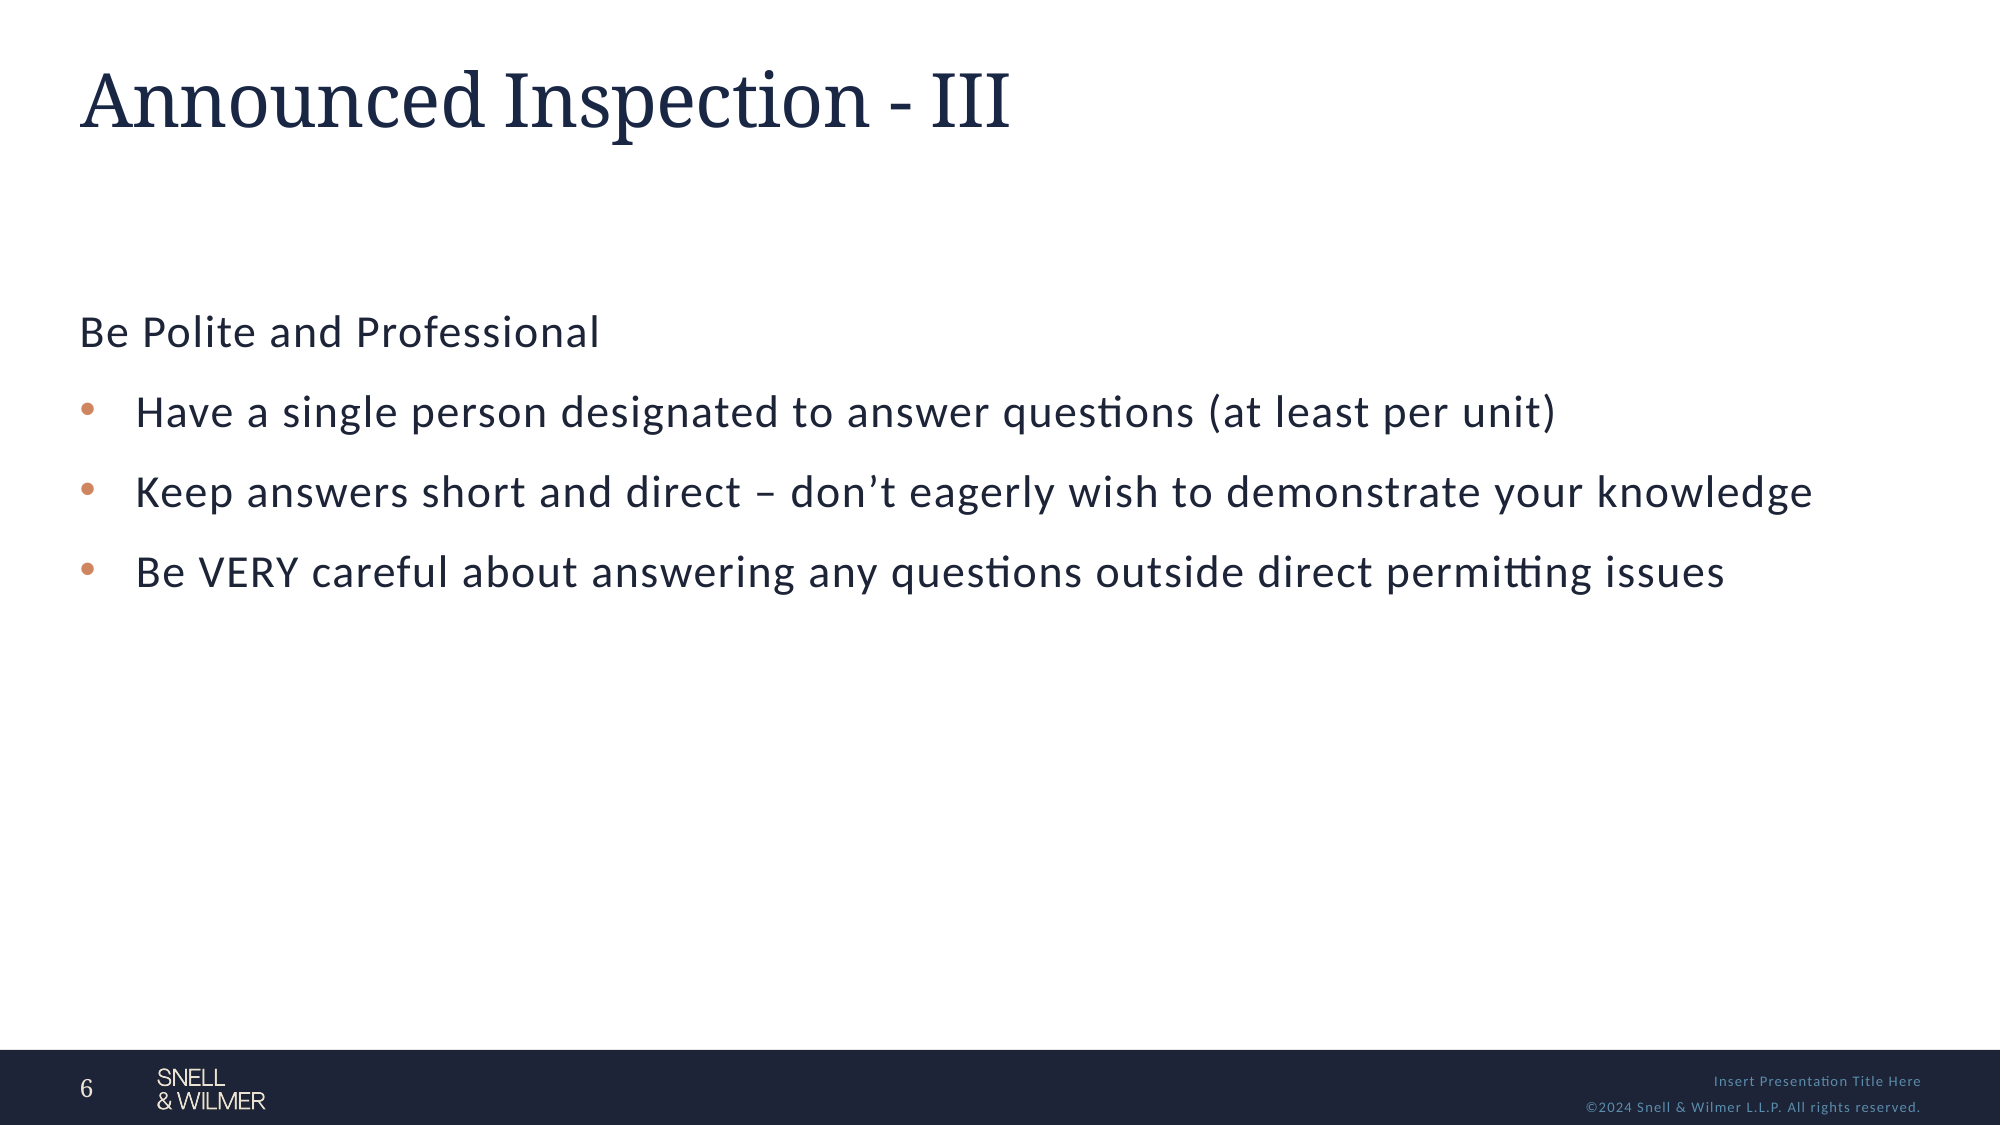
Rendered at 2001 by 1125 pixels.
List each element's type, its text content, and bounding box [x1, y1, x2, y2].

slide_number 6 [79, 1051, 160, 1125]
text_box Insert Presentation Title Here [469, 1051, 1922, 1125]
picture [160, 1068, 266, 1110]
title Announced Inspection - III [80, 62, 1922, 276]
list Be Polite and Professional Have a single person designated to answer questions (at least per unit) Keep answers short and direct – don’t eagerly wish to demonstrate your knowledge Be VERY careful about answering any questions outside direct permitting issues [79, 293, 1921, 984]
